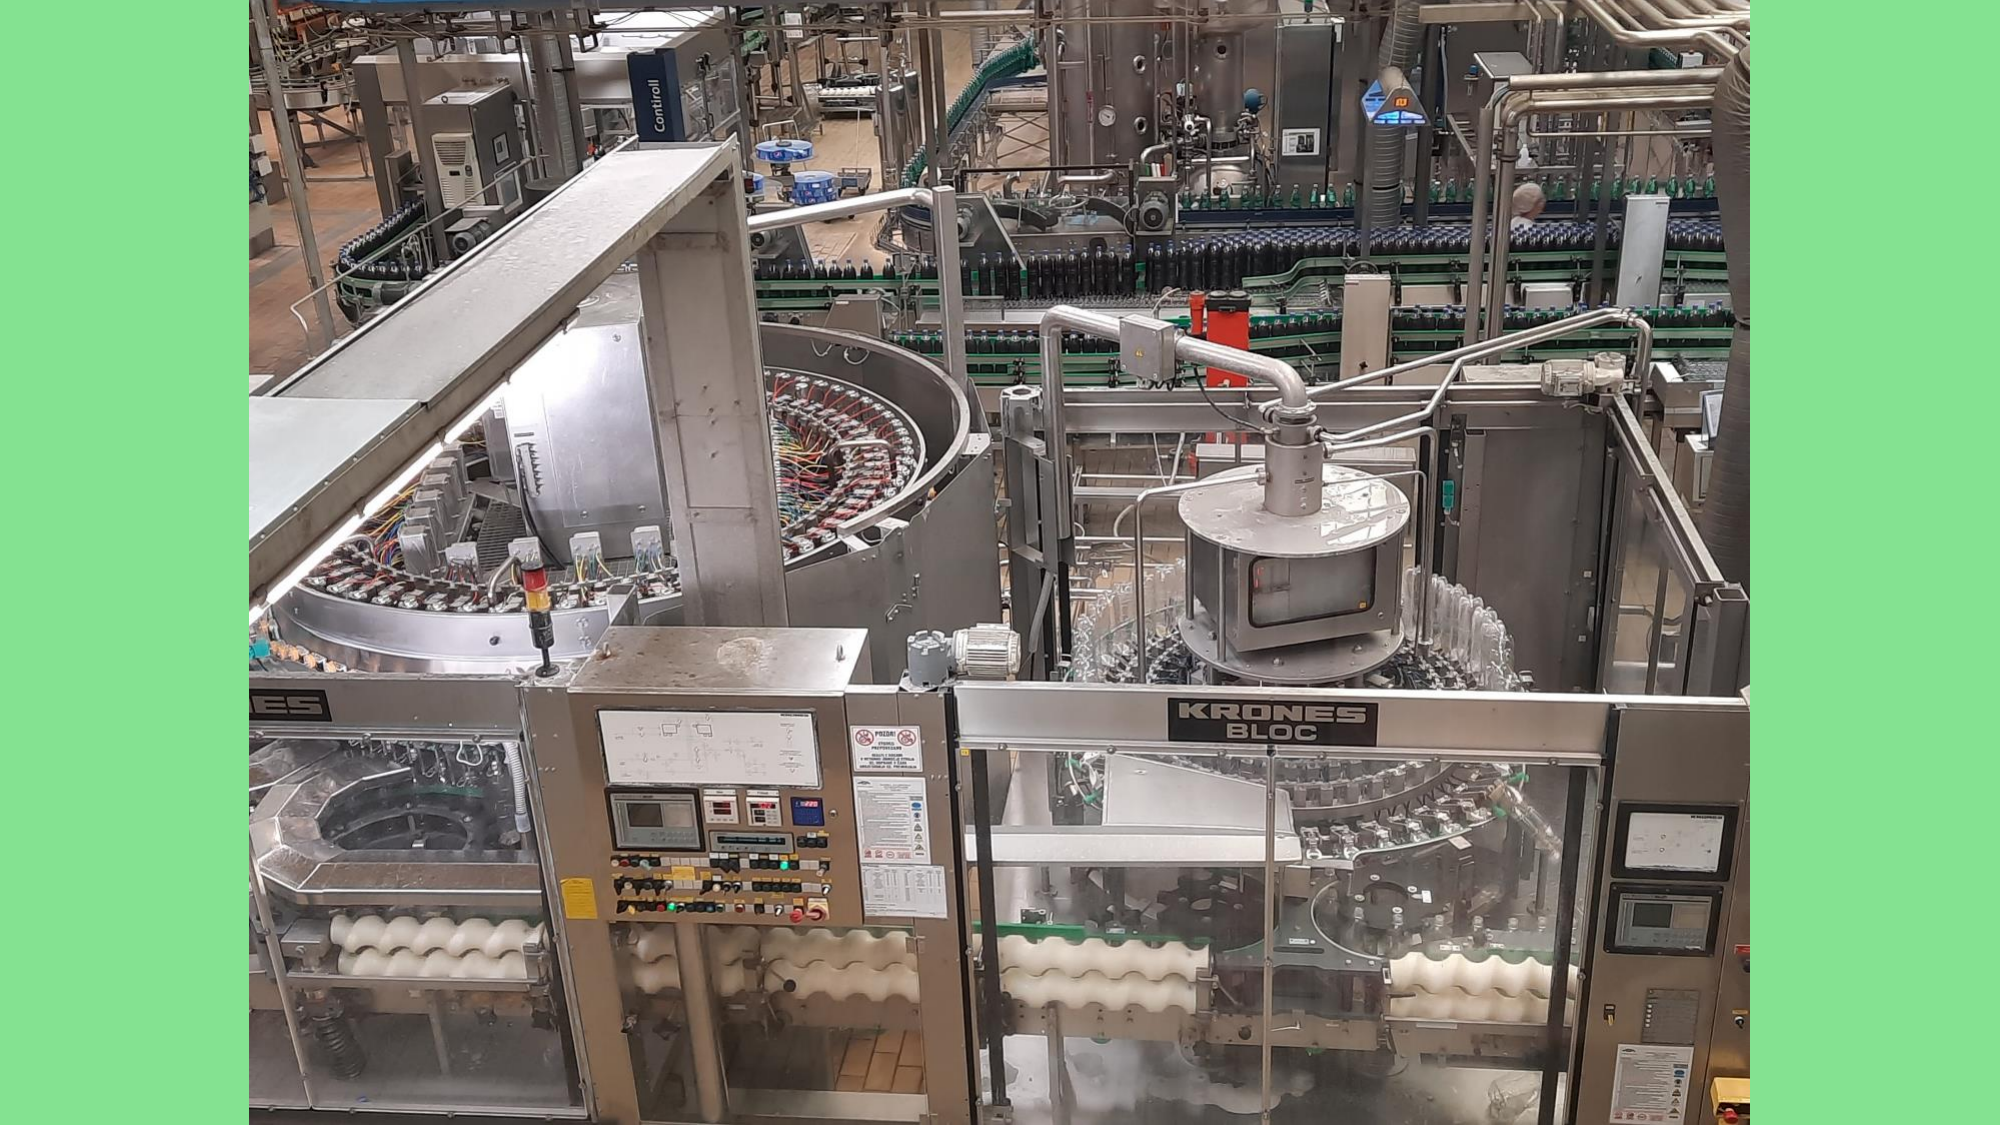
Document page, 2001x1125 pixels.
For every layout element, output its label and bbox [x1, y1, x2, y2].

picture [249, 0, 1751, 1125]
